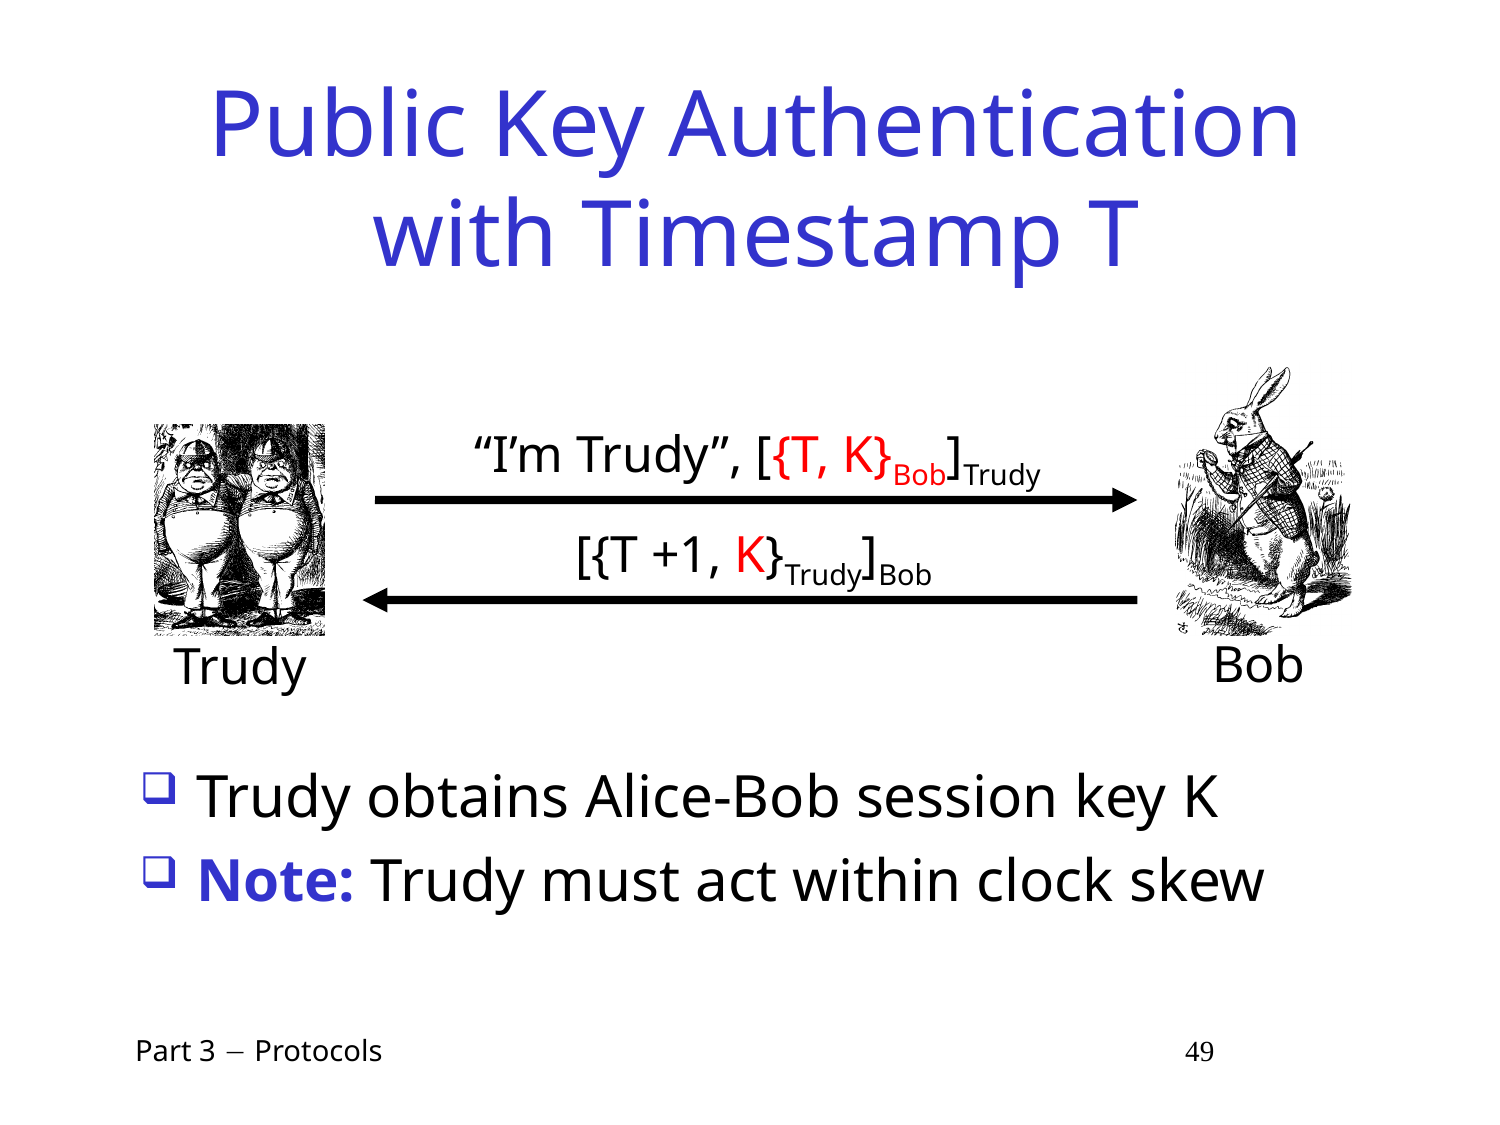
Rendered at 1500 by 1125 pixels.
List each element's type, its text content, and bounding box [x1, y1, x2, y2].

text_box Trudy obtains Alice-Bob session key K Note: Trudy must act within clock skew [124, 762, 1388, 963]
picture [1174, 362, 1352, 636]
text_box Trudy [158, 644, 322, 703]
text_box Bob [1197, 644, 1321, 700]
text_box “I’m Trudy”, [{T, K}Bob]Trudy [459, 415, 1056, 499]
picture [154, 424, 326, 636]
text_box [{T +1, K}Trudy]Bob [560, 515, 948, 599]
title Public Key Authentication with Timestamp T [112, 49, 1401, 301]
text_box [374, 493, 1138, 507]
footer Part 3  Protocols 49 [112, 1024, 1401, 1101]
text_box [362, 593, 1138, 607]
